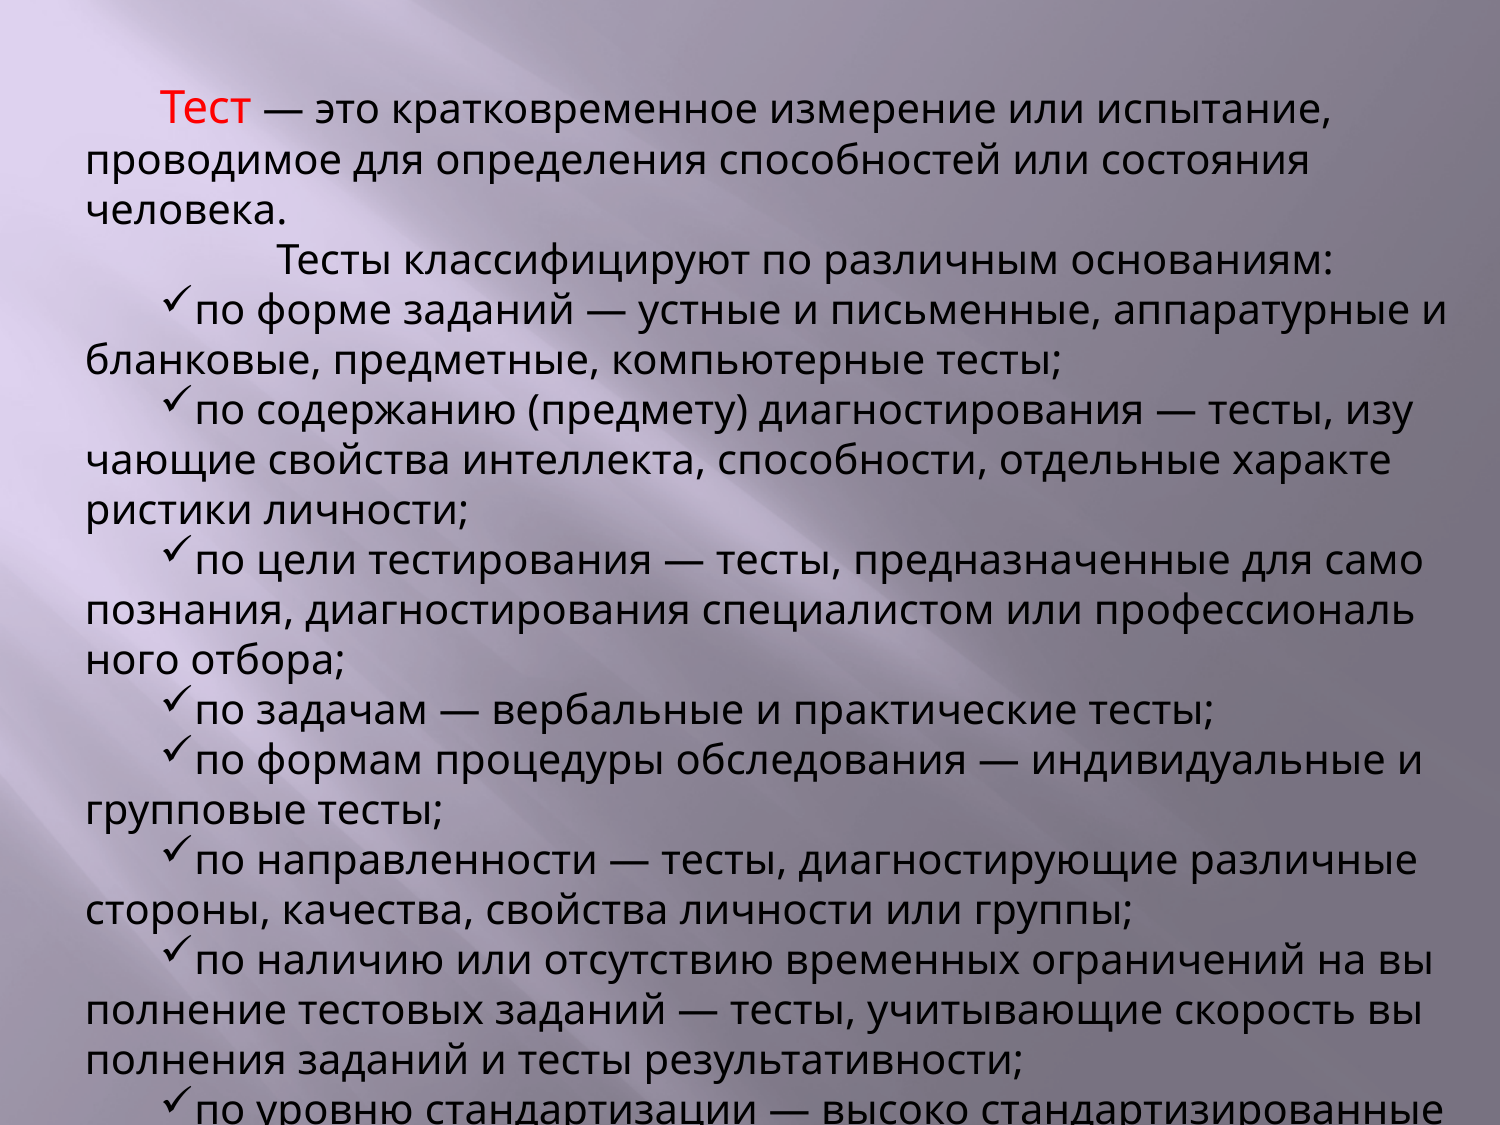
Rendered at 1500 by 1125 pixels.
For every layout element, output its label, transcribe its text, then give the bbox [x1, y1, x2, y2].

text_box Тест — это кратковременное изме­рение или испытание, проводимое для определения способностей или состояния человека. Тесты классифицируют по различным основаниям: по форме заданий — устные и письменные, аппаратурные и бланковые, предметные, компьютерные тесты; по содержанию (предмету) диагностирования — тесты, изу­чающие свойства интеллекта, способности, отдельные характе­ристики личности; по цели тестирования — тесты, предназначенные для само­познания, диагностирования специалистом или профессиональ­ного отбора; по задачам — вербальные и практические тесты; по формам процедуры обследования — индивидуальные и групповые тесты; по направленности — тесты, диагностирующие различные стороны, качества, свойства личности или группы; по наличию или отсутствию временных ограничений на вы­полнение тестовых заданий — тесты, учитывающие скорость вы­полнения заданий и тесты результативности; по уровню стандартизации — высоко стандартизированные и слабо стандартизированные тесты. [70, 70, 1465, 1125]
